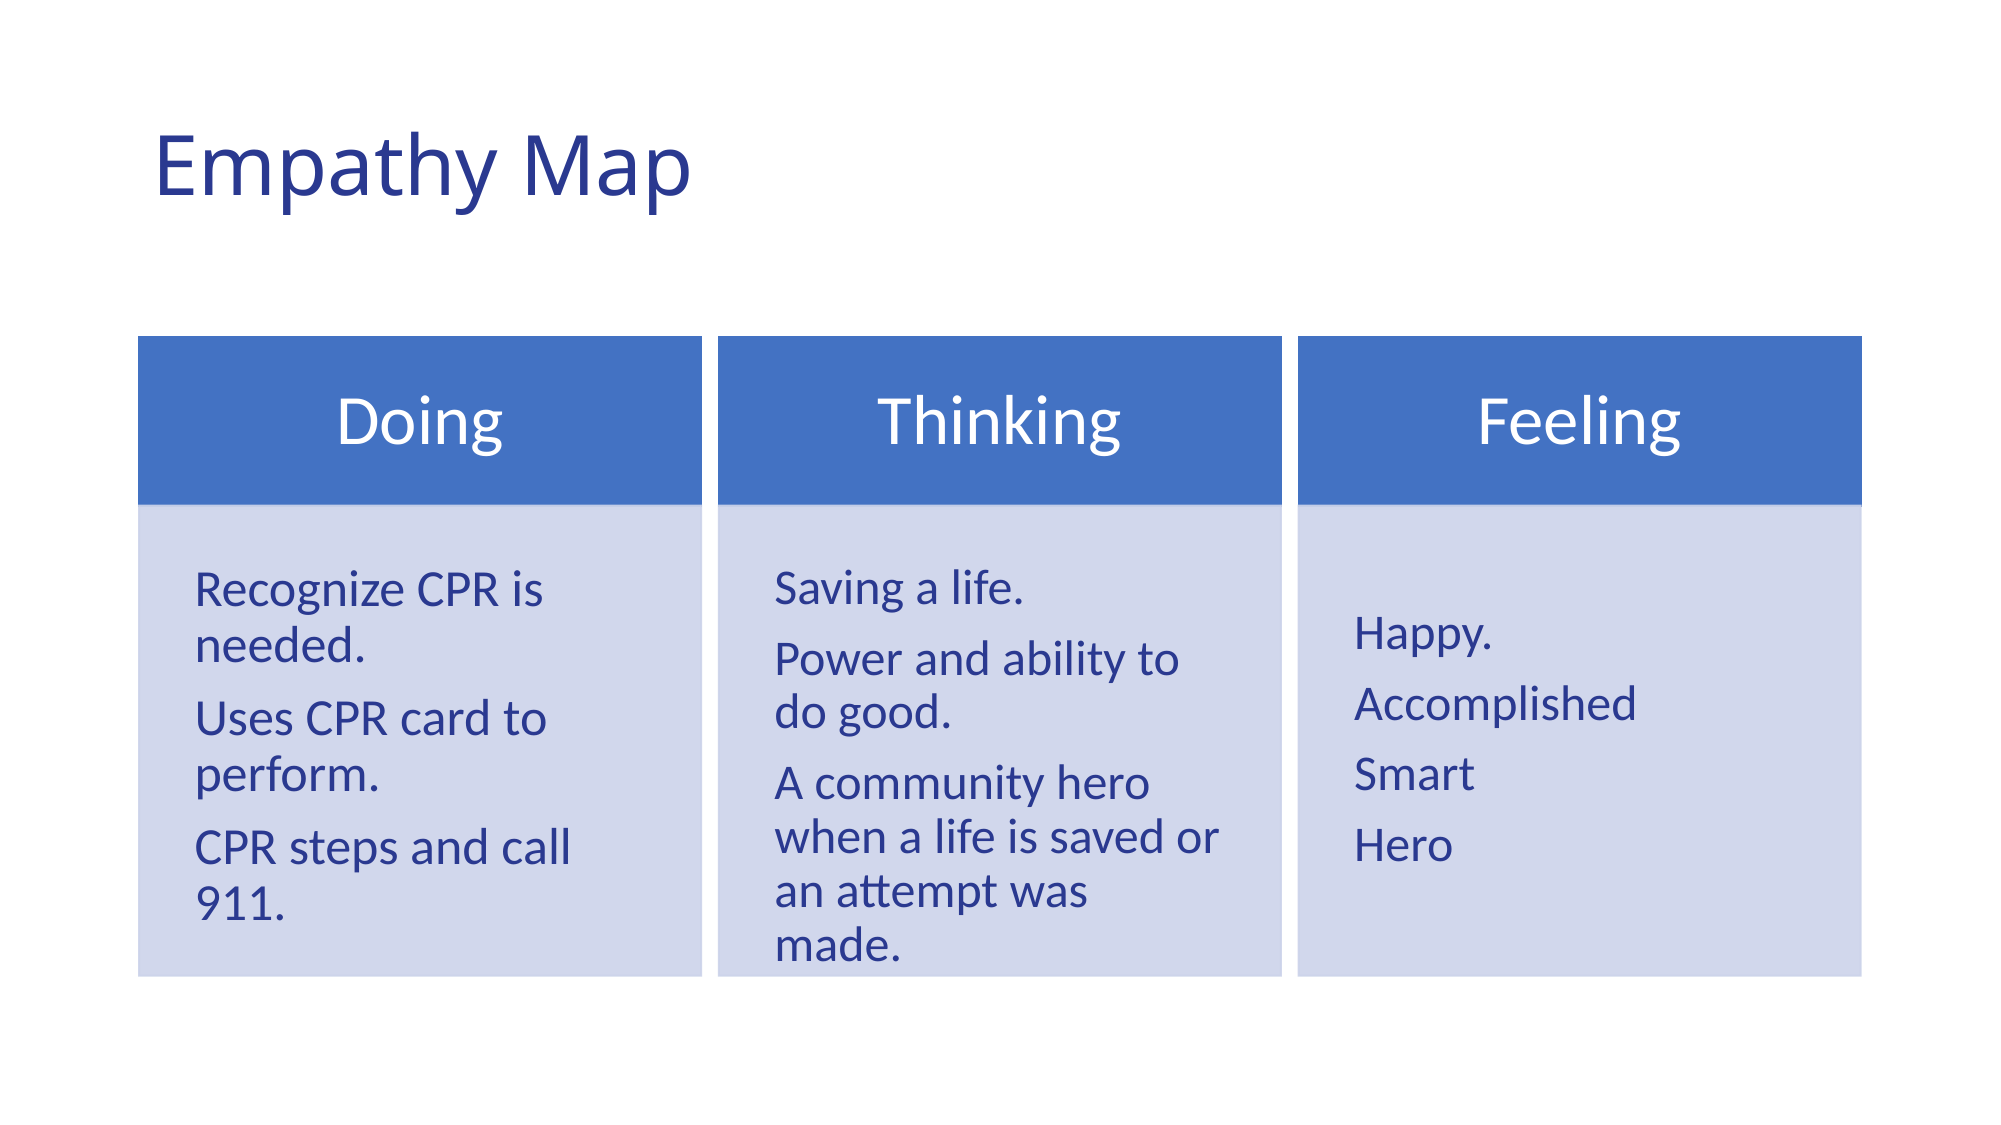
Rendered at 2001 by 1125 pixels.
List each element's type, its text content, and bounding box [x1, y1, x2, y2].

title Empathy Map [137, 59, 1863, 278]
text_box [138, 336, 1861, 976]
